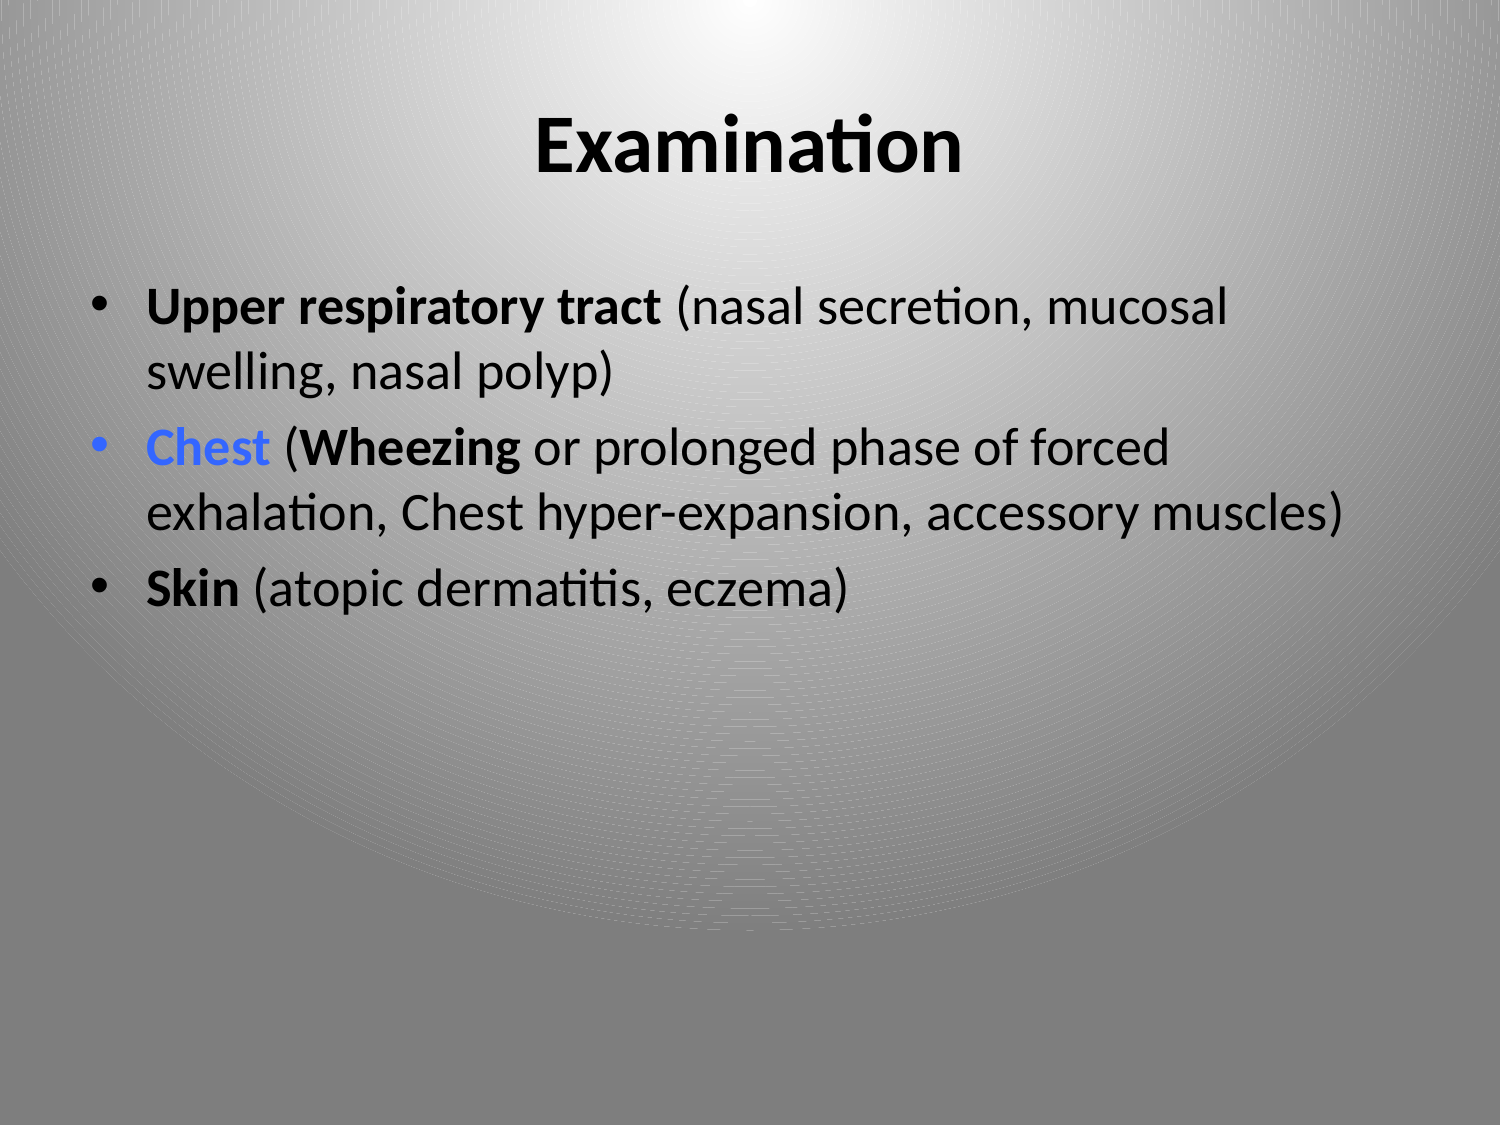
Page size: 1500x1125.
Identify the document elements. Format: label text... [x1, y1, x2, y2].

title Examination [75, 45, 1425, 233]
list Upper respiratory tract (nasal secretion, mucosal swelling, nasal polyp) Chest (Wheezing or prolonged phase of forced exhalation, Chest hyper-expansion, accessory muscles) Skin (atopic dermatitis, eczema) [75, 262, 1425, 1005]
